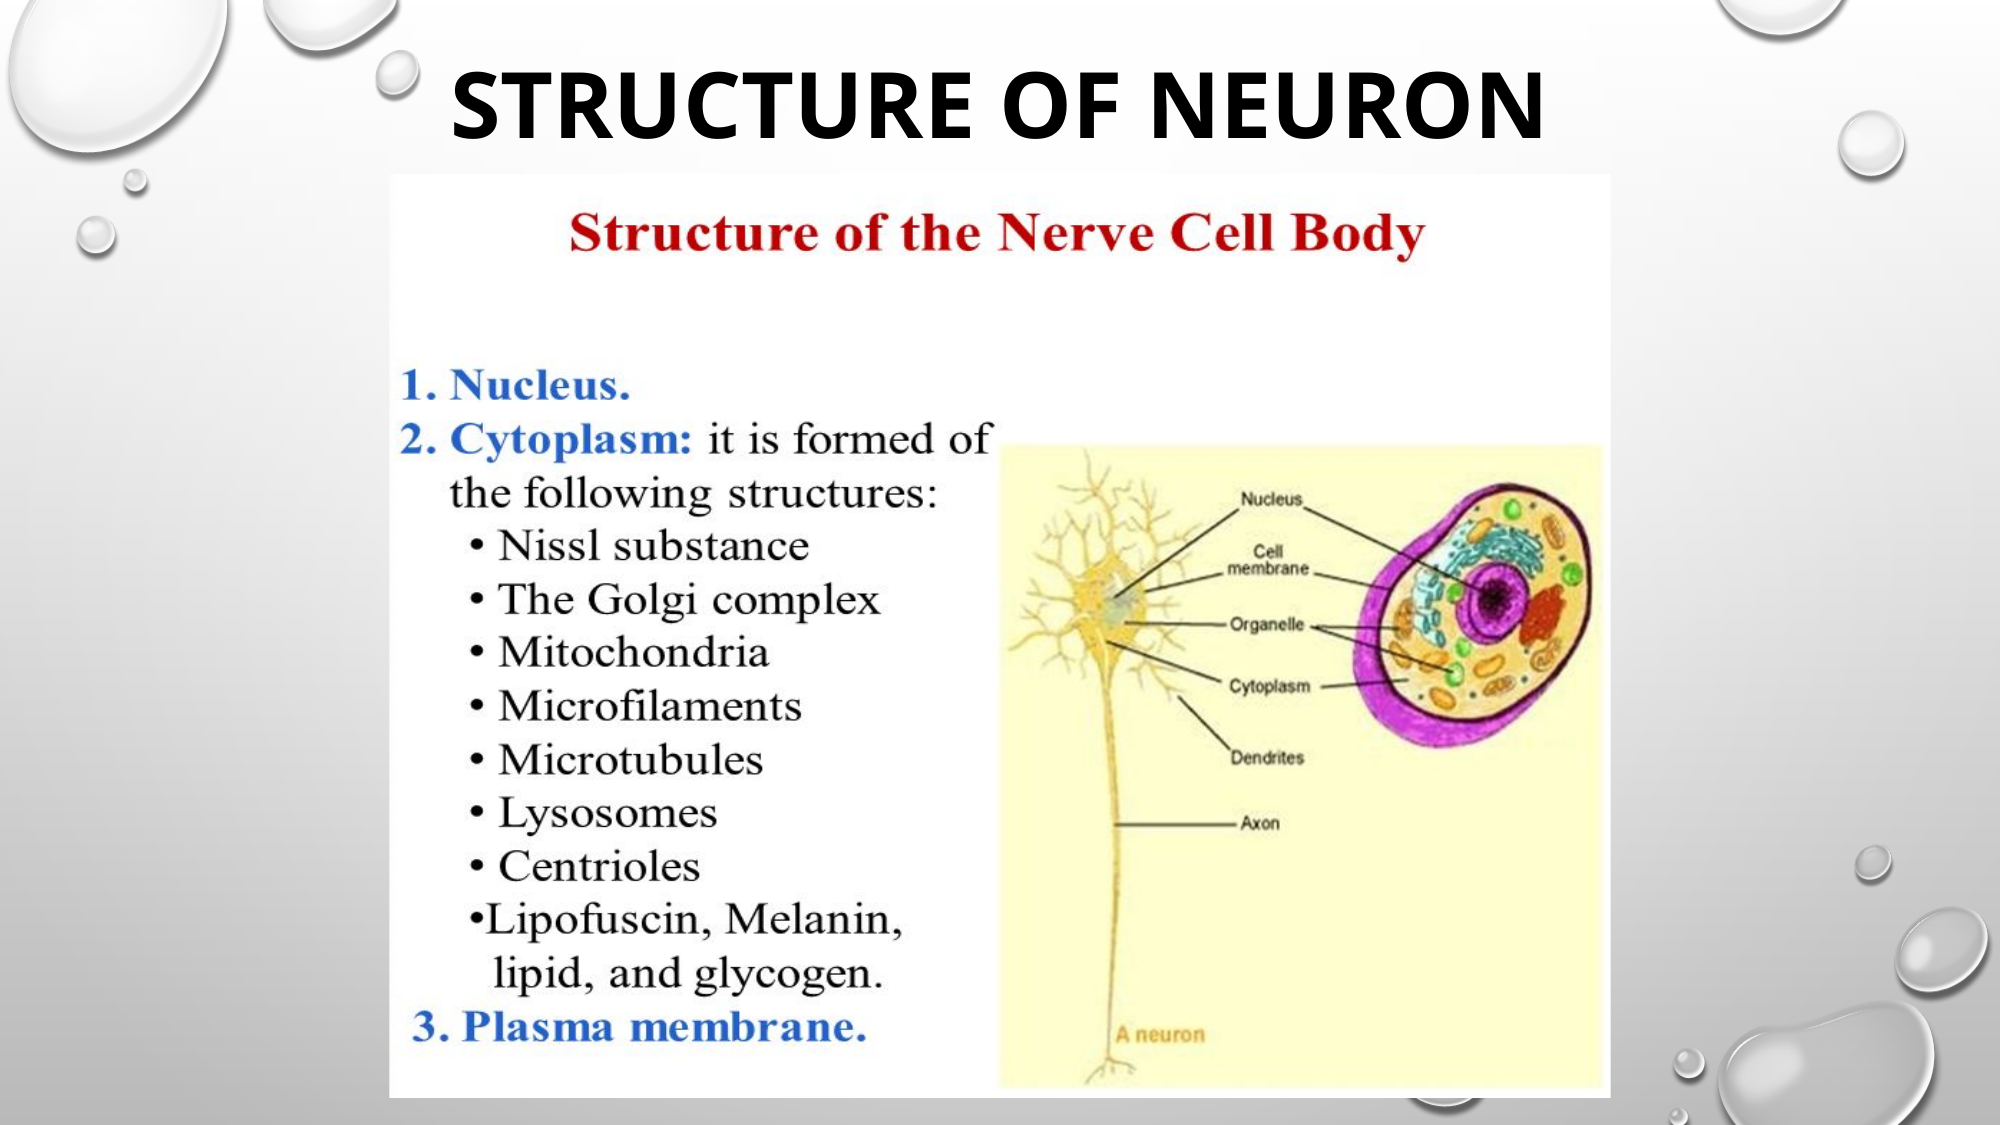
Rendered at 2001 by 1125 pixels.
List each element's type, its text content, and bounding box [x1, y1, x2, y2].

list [389, 174, 1611, 1098]
picture [0, 0, 2000, 1125]
title Structure of neuron [149, 43, 1851, 175]
